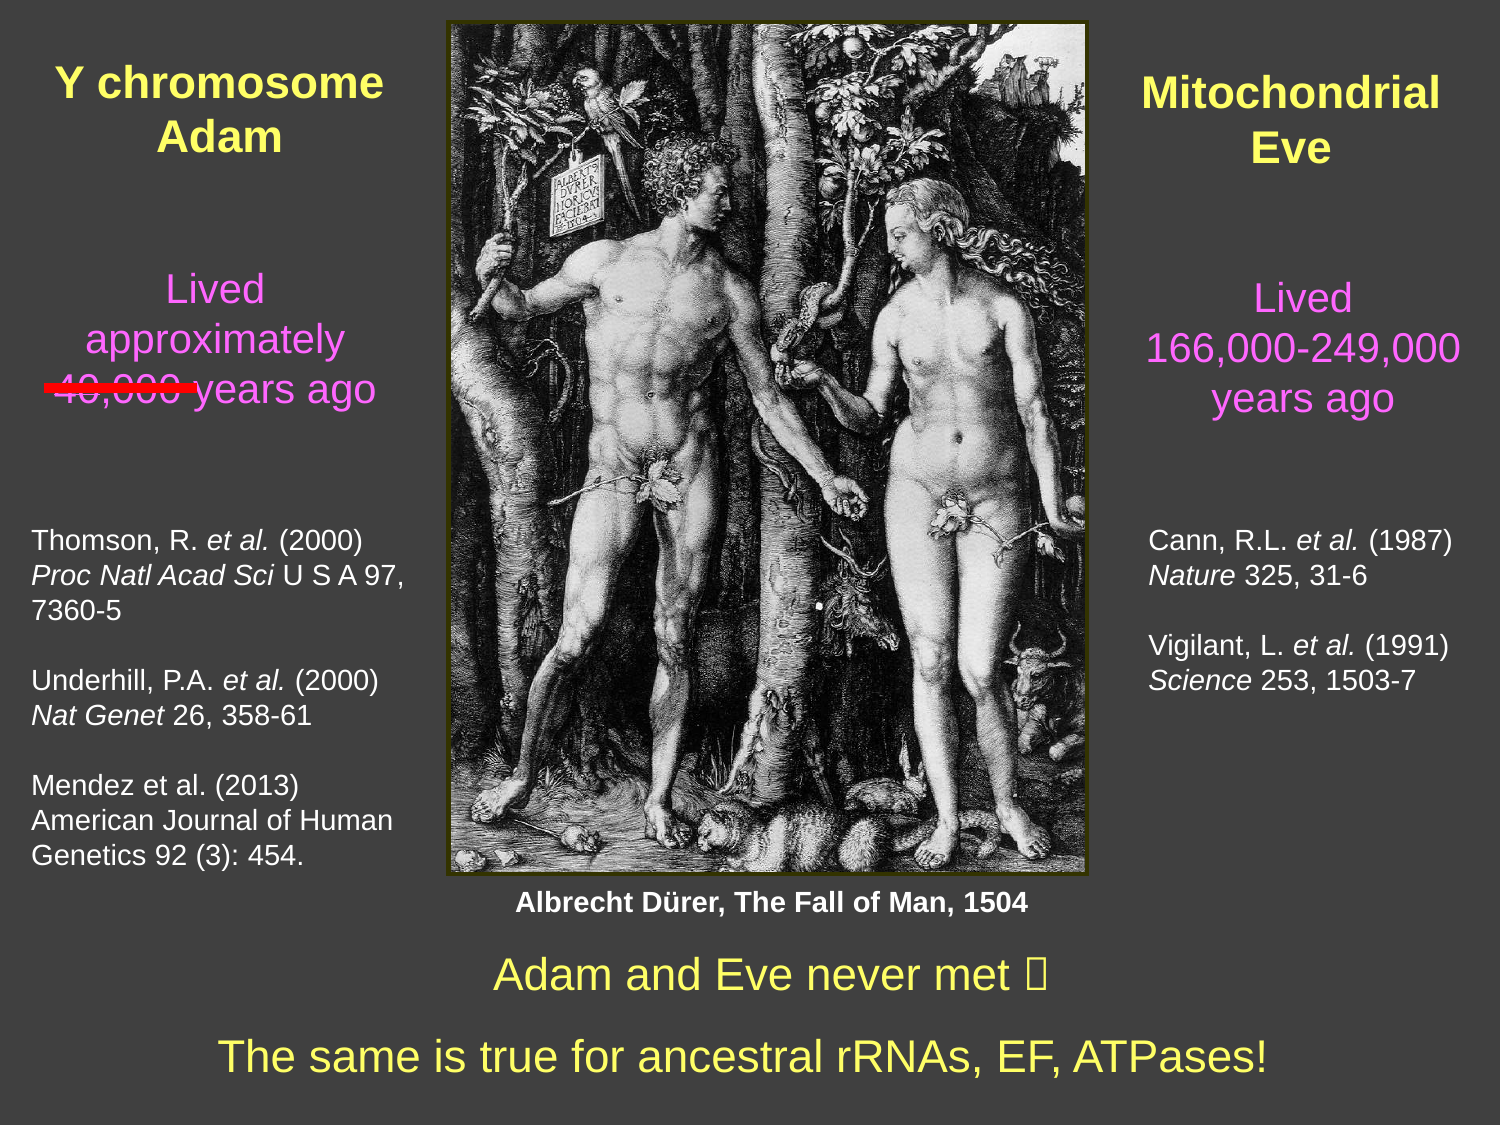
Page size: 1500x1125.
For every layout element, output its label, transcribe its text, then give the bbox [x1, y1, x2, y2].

text_box Albrecht Dürer, The Fall of Man, 1504 [499, 882, 1063, 926]
text_box The same is true for ancestral rRNAs, EF, ATPases! [16, 1018, 1470, 1089]
picture [450, 23, 1085, 873]
text_box Lived 166,000-249,000 years ago [1130, 263, 1488, 429]
text_box Mitochondrial Eve [1125, 55, 1457, 181]
text_box Y chromosome Adam [39, 44, 400, 170]
text_box Cann, R.L. et al. (1987) Nature 325, 31-6 Vigilant, L. et al. (1991) Science 253, 1503-7 [1133, 514, 1470, 704]
text_box Adam and Eve never met  [478, 936, 1066, 1007]
text_box Lived approximately 40,000 years ago [38, 253, 404, 419]
text_box Thomson, R. et al. (2000) Proc Natl Acad Sci U S A 97, 7360-5 Underhill, P.A. et al. (2000) Nat Genet 26, 358-61 Mendez et al. (2013) American Journal of Human Genetics 92 (3): 454. [16, 514, 443, 879]
